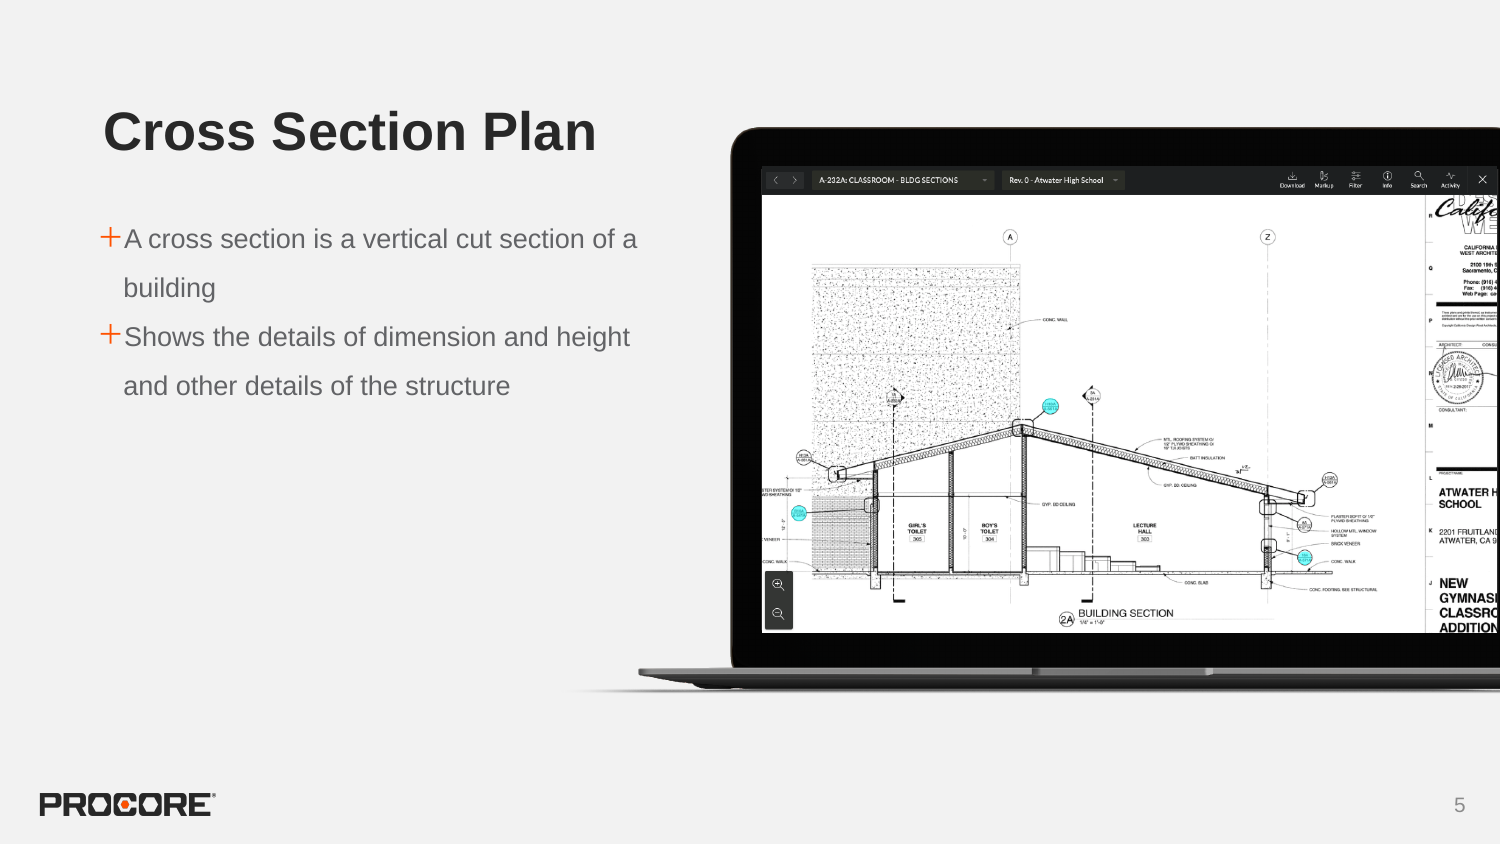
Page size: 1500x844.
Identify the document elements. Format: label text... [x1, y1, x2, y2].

list A cross section is a vertical cut section of a building Shows the details of dimension and height and other details of the structure [90, 200, 678, 741]
picture [39, 793, 216, 816]
slide_number ‹#› [1133, 782, 1472, 827]
title Cross Section Plan [103, 100, 691, 174]
picture [546, 100, 1500, 720]
